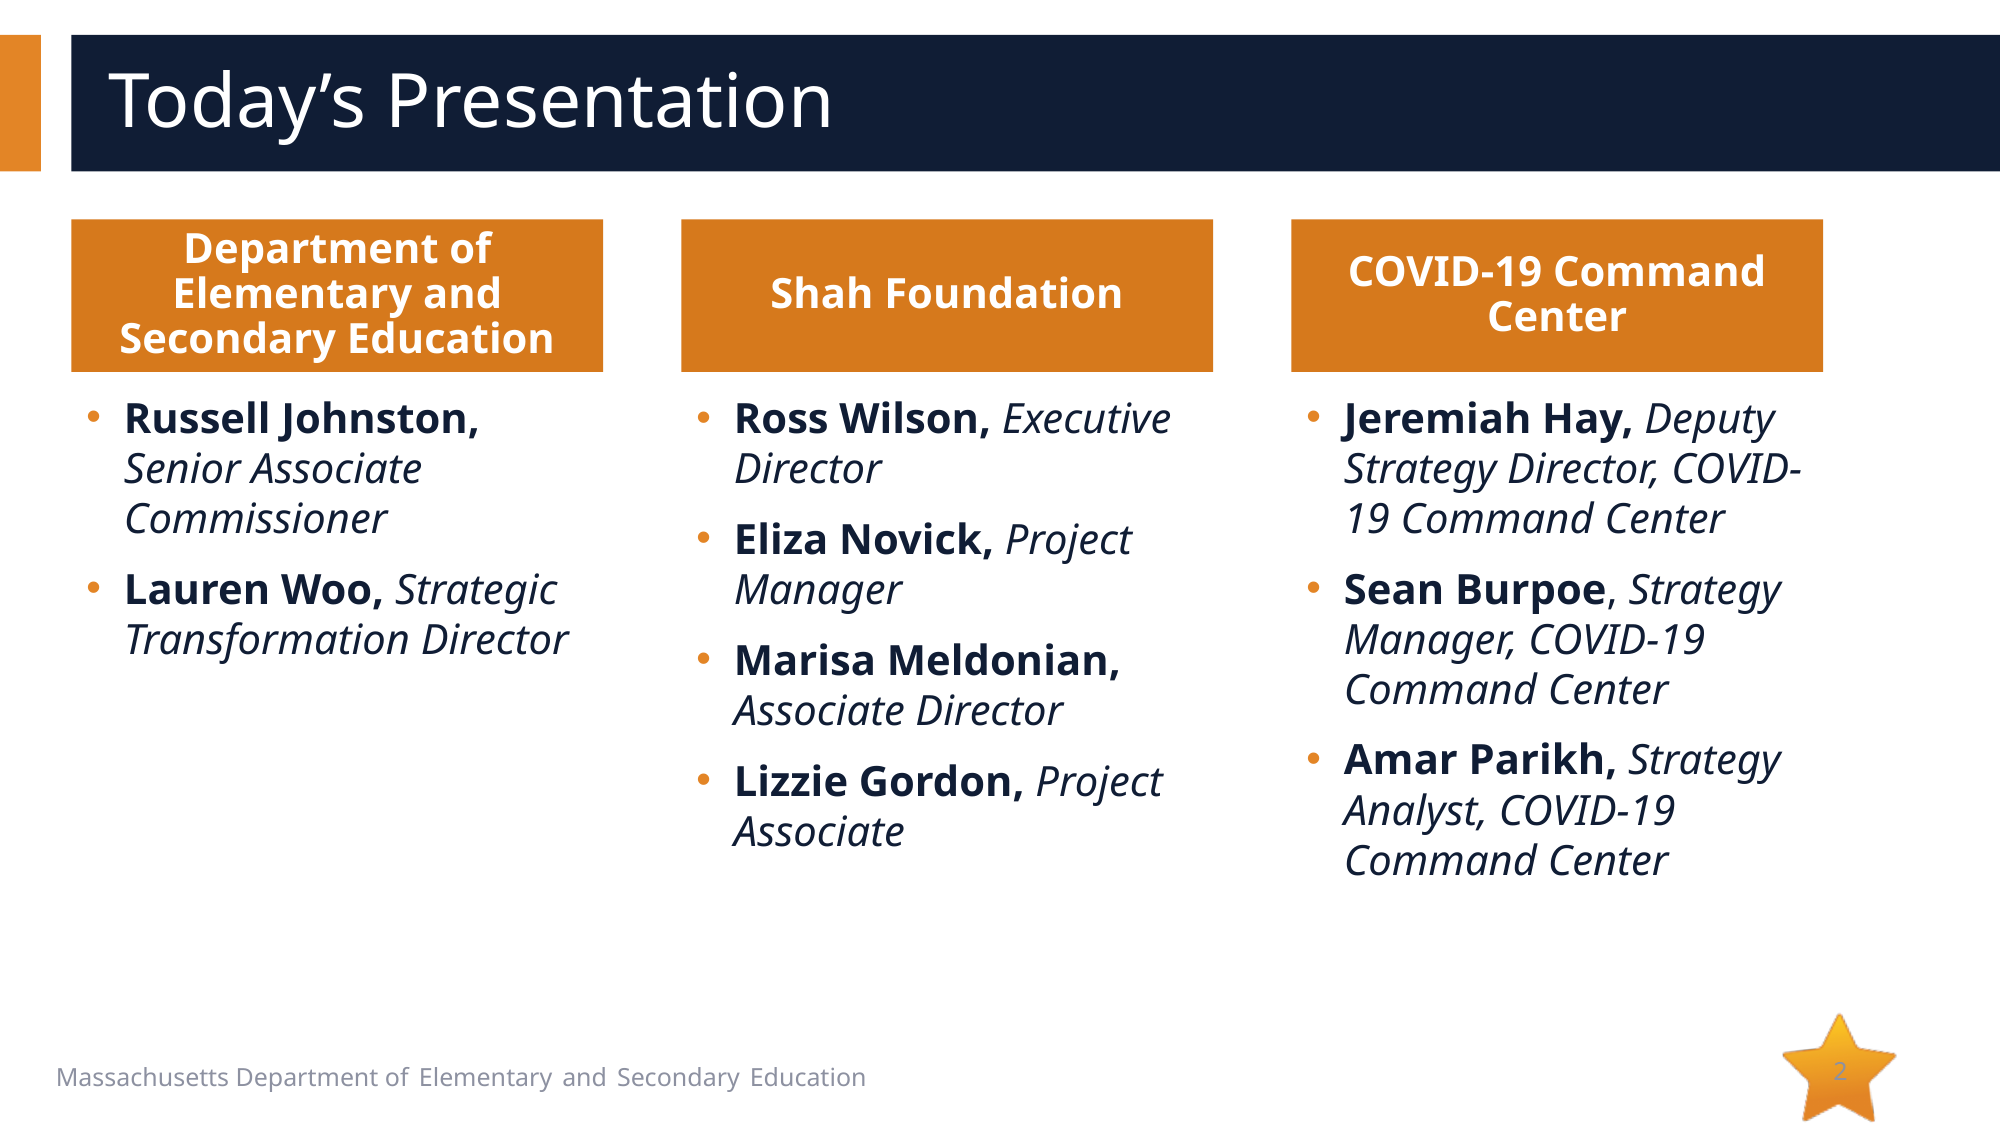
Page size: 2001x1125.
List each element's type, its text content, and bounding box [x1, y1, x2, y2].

title Today’s Presentation [93, 47, 1969, 159]
text_box COVID-19 Command Center [1291, 219, 1824, 372]
list Ross Wilson, Executive Director Eliza Novick, Project Manager Marisa Meldonian, Associate Director Lizzie Gordon, Project Associate [681, 384, 1214, 1008]
list Department of Elementary and Secondary Education [71, 219, 604, 372]
text_box Jeremiah Hay, Deputy Strategy Director, COVID-19 Command Center Sean Burpoe, Strategy Manager, COVID-19 Command Center Amar Parikh, Strategy Analyst, COVID-19 Command Center [1291, 384, 1824, 1008]
slide_number 2 [1412, 1042, 1863, 1103]
text_box Russell Johnston, Senior Associate Commissioner Lauren Woo, Strategic Transformation Director [71, 384, 615, 1008]
picture [1773, 1000, 1909, 1125]
list Shah Foundation [681, 219, 1214, 372]
